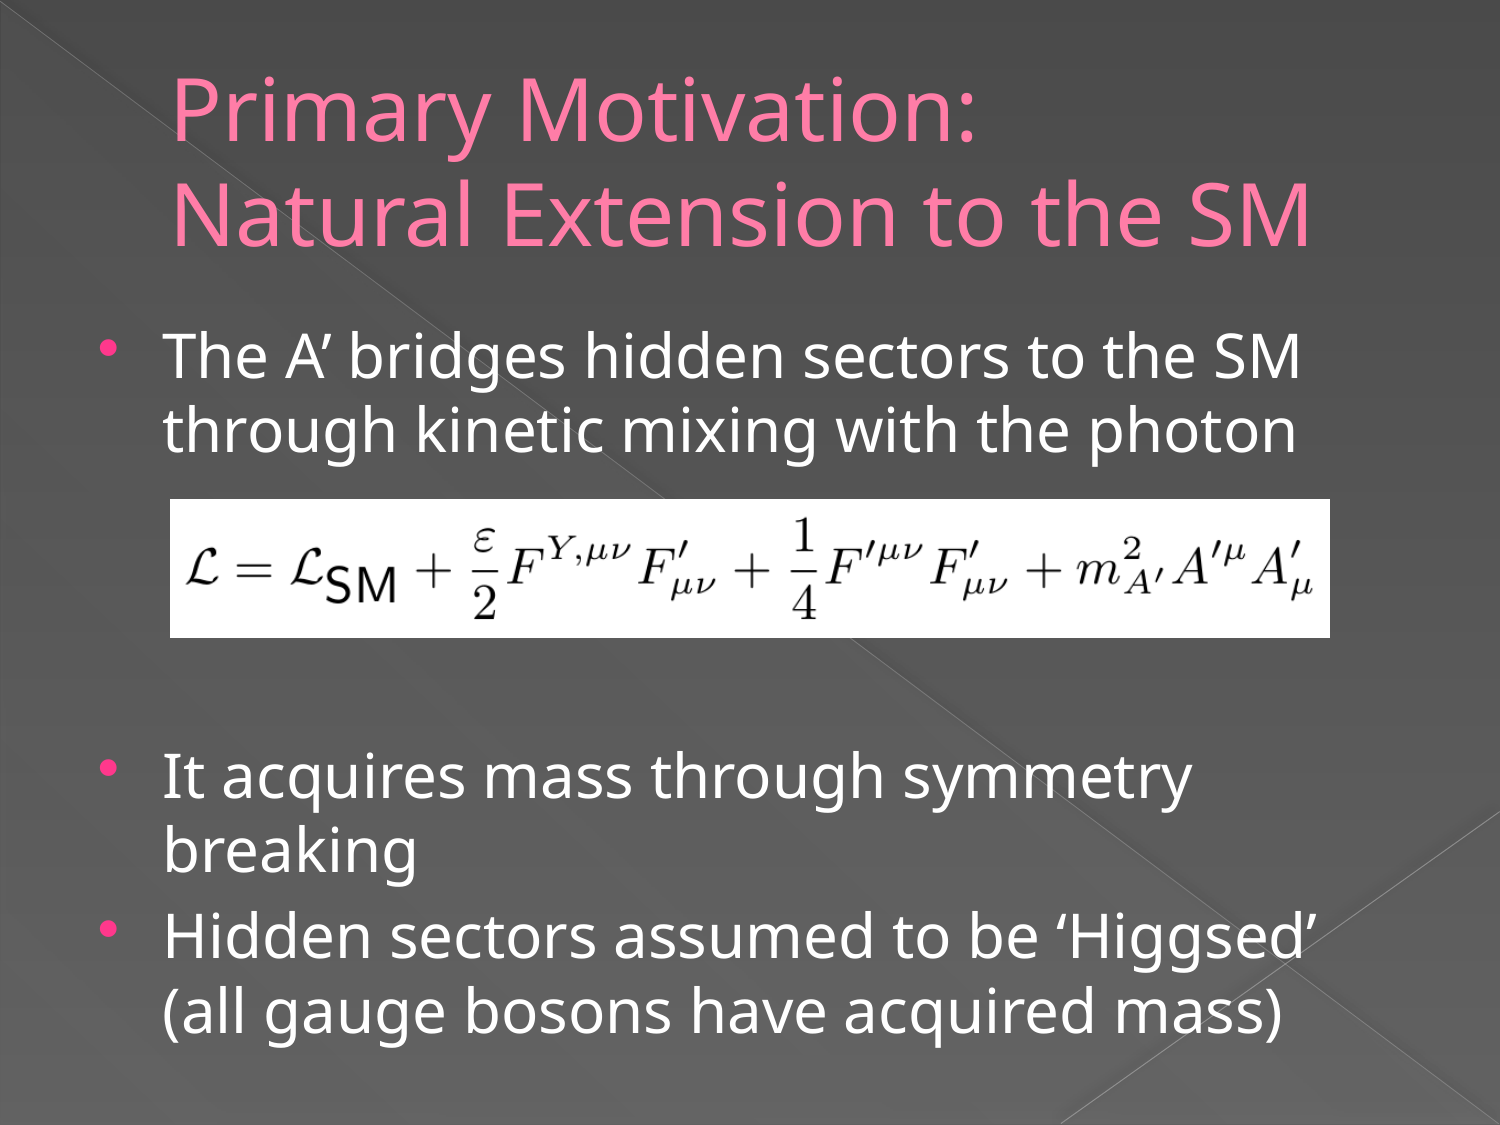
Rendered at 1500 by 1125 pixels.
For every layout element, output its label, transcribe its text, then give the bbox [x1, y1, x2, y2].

title Primary Motivation: Natural Extension to the SM [75, 43, 1425, 274]
list The A’ bridges hidden sectors to the SM through kinetic mixing with the photon It acquires mass through symmetry breaking Hidden sectors assumed to be ‘Higgsed’ (all gauge bosons have acquired mass) [75, 308, 1425, 1059]
picture [170, 499, 1330, 638]
